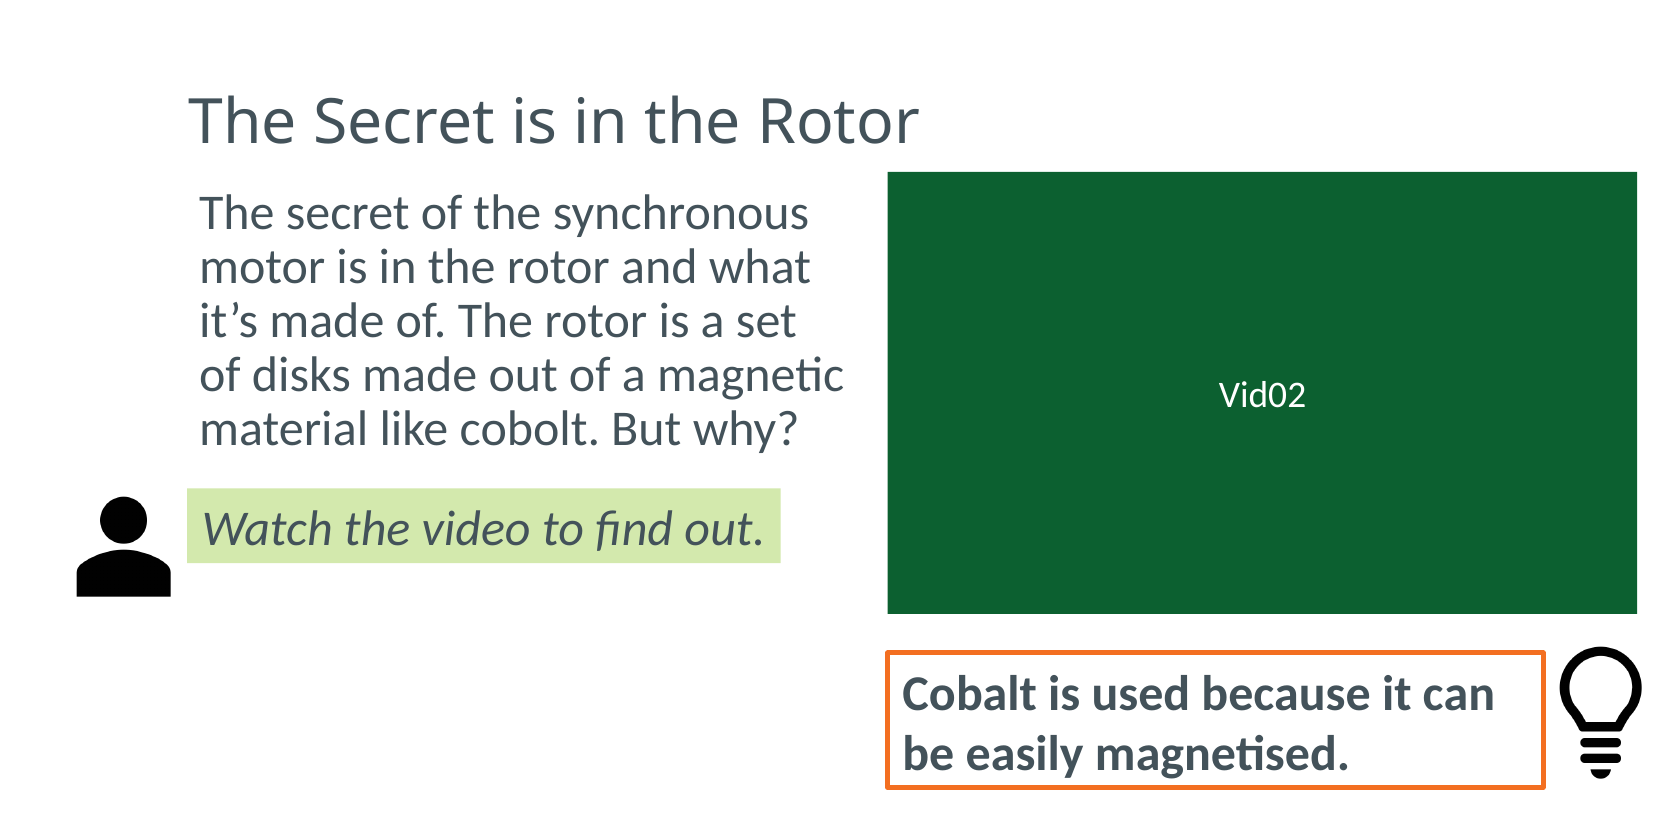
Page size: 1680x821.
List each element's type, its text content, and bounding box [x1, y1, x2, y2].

picture [1525, 637, 1676, 788]
text_box Vid02 [887, 171, 1638, 615]
text_box Watch the video to find out. [194, 488, 781, 564]
title The Secret is in the Rotor [173, 43, 1433, 203]
text_box Cobalt is used because it can be easily magnetised. [887, 652, 1525, 788]
list The secret of the synchronous motor is in the rotor and what it’s made of. The rotor is a set of disks made out of a magnetic material like cobolt. But why? [184, 179, 864, 477]
picture [53, 476, 194, 617]
